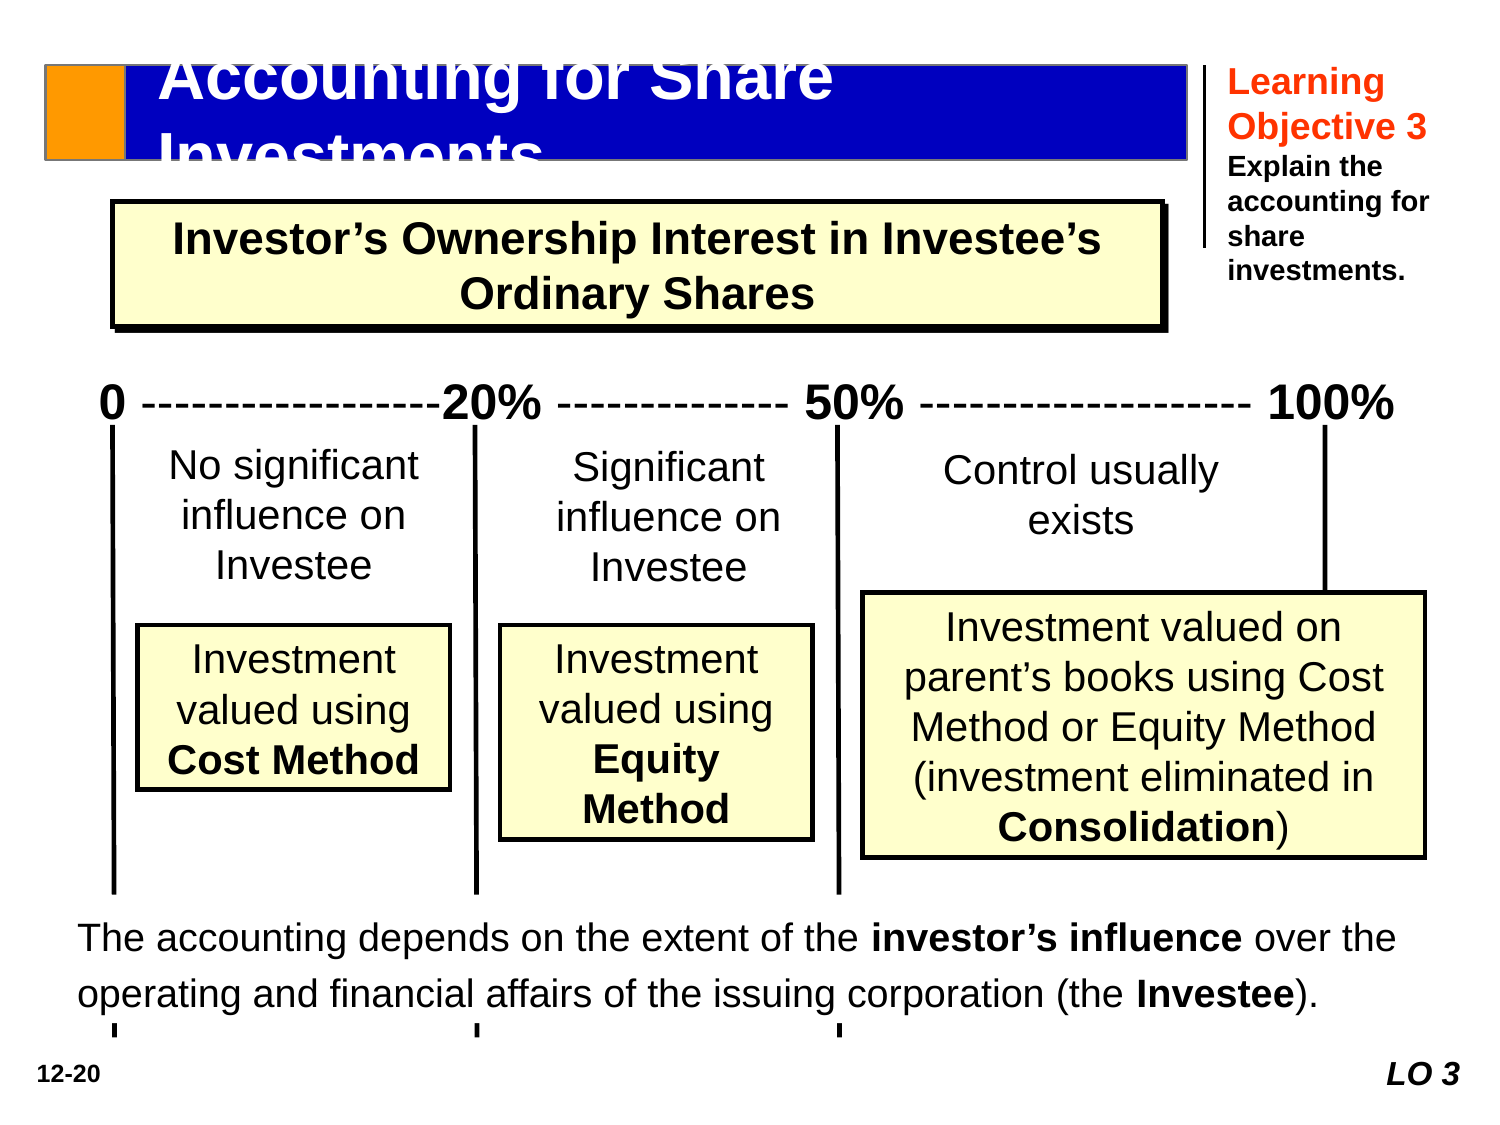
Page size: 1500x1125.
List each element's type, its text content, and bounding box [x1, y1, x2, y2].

text_box Accounting for Share Investments [125, 65, 1188, 161]
text_box Significant influence on Investee [512, 432, 825, 598]
text_box Investment valued using Cost Method [137, 624, 450, 790]
text_box LO 3 [1350, 1044, 1475, 1100]
text_box No significant influence on Investee [137, 430, 450, 595]
text_box Control usually exists [924, 435, 1238, 551]
text_box The accounting depends on the extent of the investor’s influence over the operating and financial affairs of the issuing corporation (the Investee). [62, 894, 1488, 1024]
text_box Learning Objective 3 Explain the accounting for share investments. [1212, 49, 1488, 295]
text_box [45, 65, 125, 161]
text_box Investor’s Ownership Interest in Investee’s Ordinary Shares [112, 201, 1163, 327]
text_box Investment valued using Equity Method [499, 624, 813, 840]
list 0 ------------------20% -------------- 50% -------------------- 100% [83, 362, 1411, 453]
text_box Investment valued on parent’s books using Cost Method or Equity Method (investment eliminated in Consolidation) [862, 592, 1425, 858]
